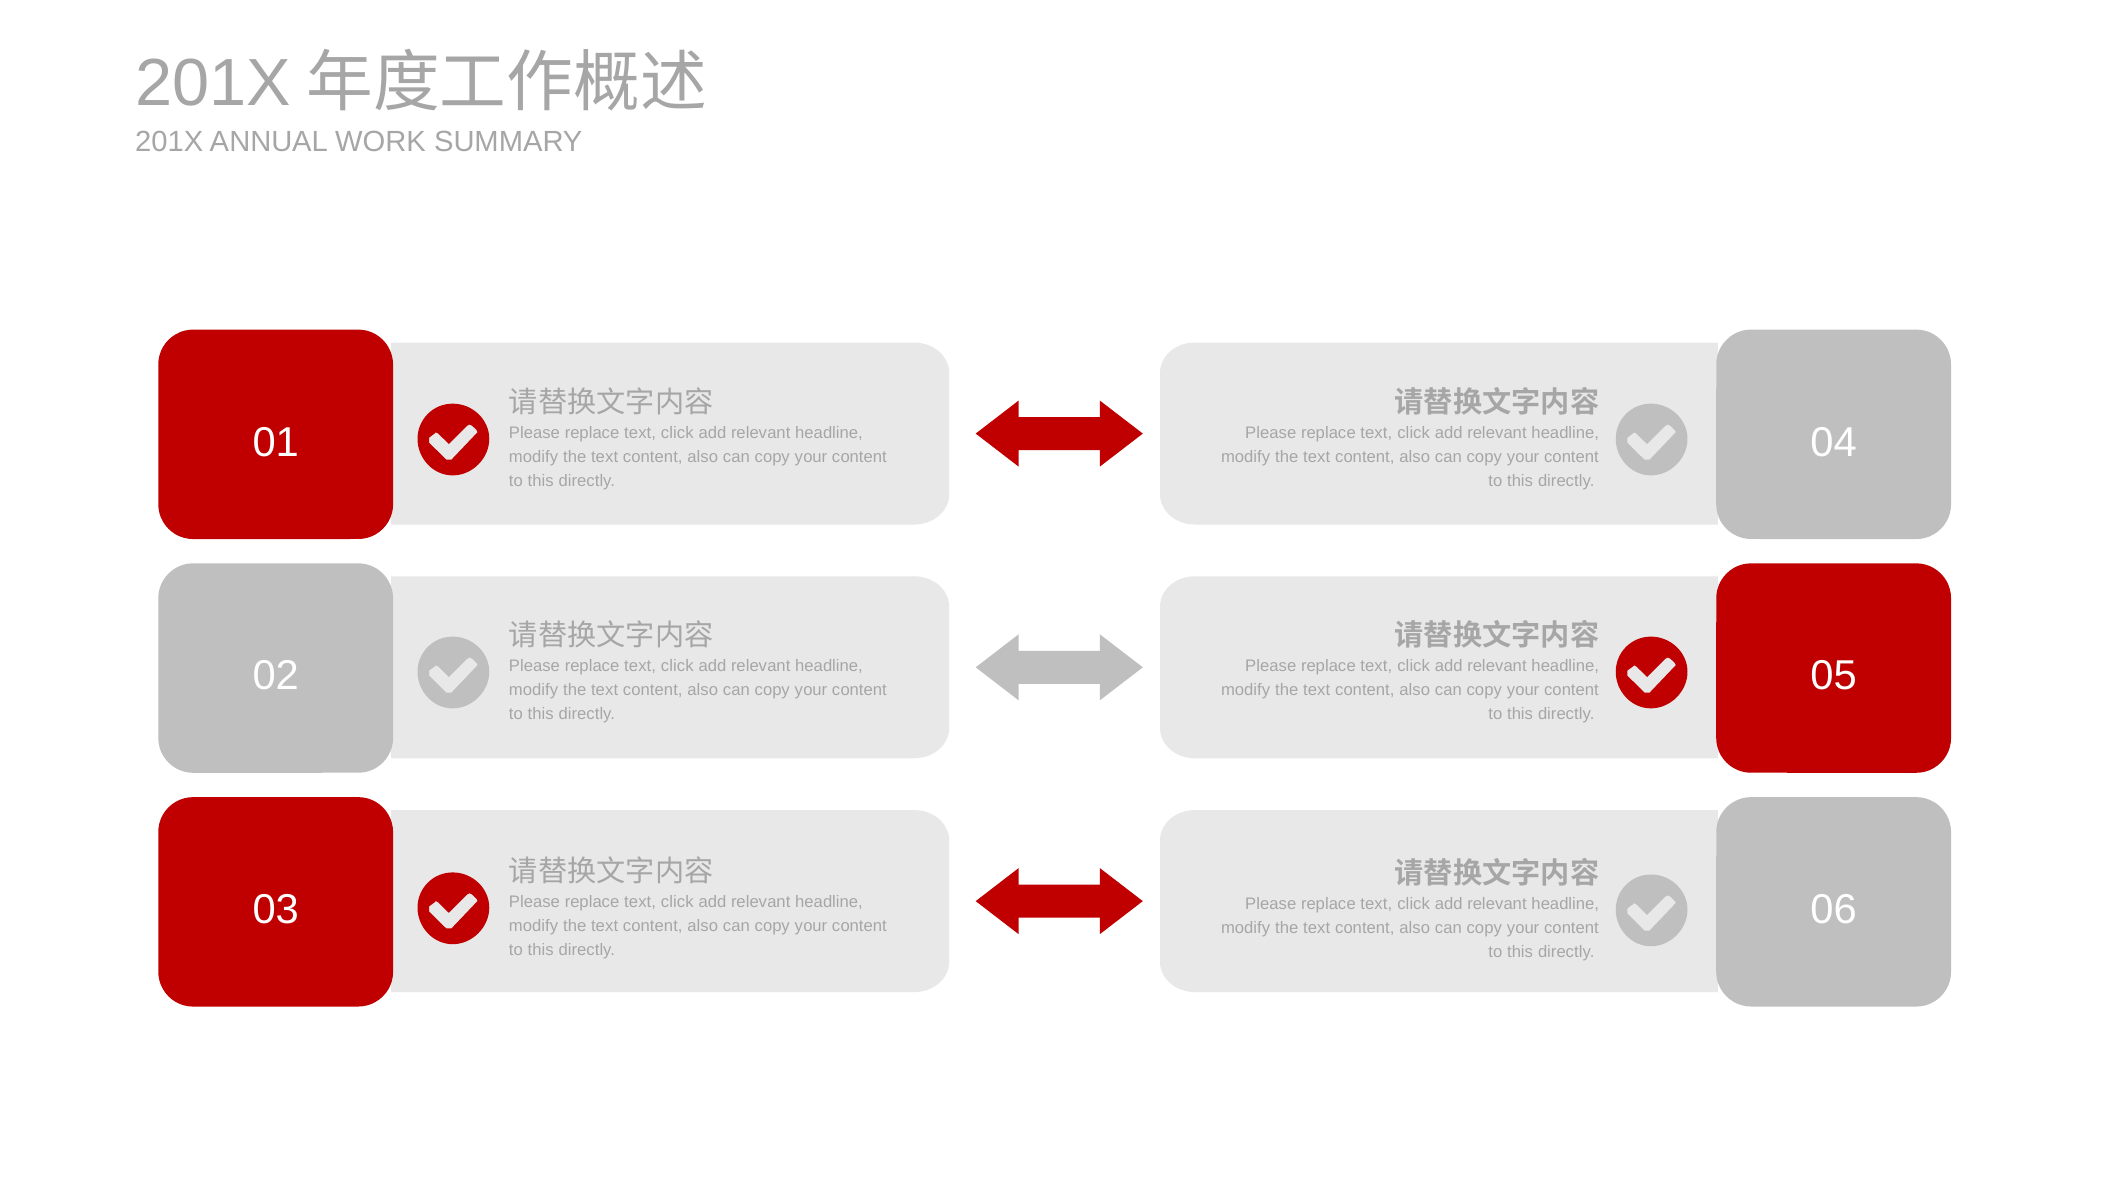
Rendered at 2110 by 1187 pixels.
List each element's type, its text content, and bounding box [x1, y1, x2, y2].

text_box [1615, 874, 1688, 947]
text_box 请替换文字内容 Please replace text, click add relevant headline, modify the text content, also can copy your content to this directly. [1211, 376, 1600, 490]
text_box [974, 398, 1145, 469]
text_box [417, 872, 490, 945]
text_box 请替换文字内容 Please replace text, click add relevant headline, modify the text content, also can copy your content to this directly. [508, 376, 897, 490]
text_box [1158, 575, 1720, 760]
text_box [1158, 341, 1720, 526]
text_box 02 [157, 562, 395, 774]
text_box 请替换文字内容 Please replace text, click add relevant headline, modify the text content, also can copy your content to this directly. [508, 609, 897, 723]
text_box [390, 341, 951, 526]
text_box 03 [157, 796, 395, 1008]
text_box [974, 632, 1145, 703]
text_box 请替换文字内容 Please replace text, click add relevant headline, modify the text content, also can copy your content to this directly. [1211, 609, 1600, 723]
text_box 06 [1715, 796, 1953, 1008]
text_box 01 [157, 328, 395, 541]
text_box 请替换文字内容 Please replace text, click add relevant headline, modify the text content, also can copy your content to this directly. [508, 844, 897, 959]
text_box [390, 809, 951, 994]
text_box [1615, 636, 1688, 709]
text_box [1615, 403, 1688, 476]
text_box [417, 403, 490, 476]
text_box [1158, 809, 1720, 994]
text_box [417, 636, 490, 709]
text_box 201X年度工作概述 [135, 38, 783, 119]
text_box 04 [1715, 328, 1953, 541]
text_box [974, 865, 1145, 937]
text_box 201X ANNUAL WORK SUMMARY [135, 122, 596, 158]
text_box 05 [1715, 562, 1953, 774]
text_box 请替换文字内容 Please replace text, click add relevant headline, modify the text content, also can copy your content to this directly. [1211, 847, 1600, 961]
text_box [390, 575, 951, 760]
